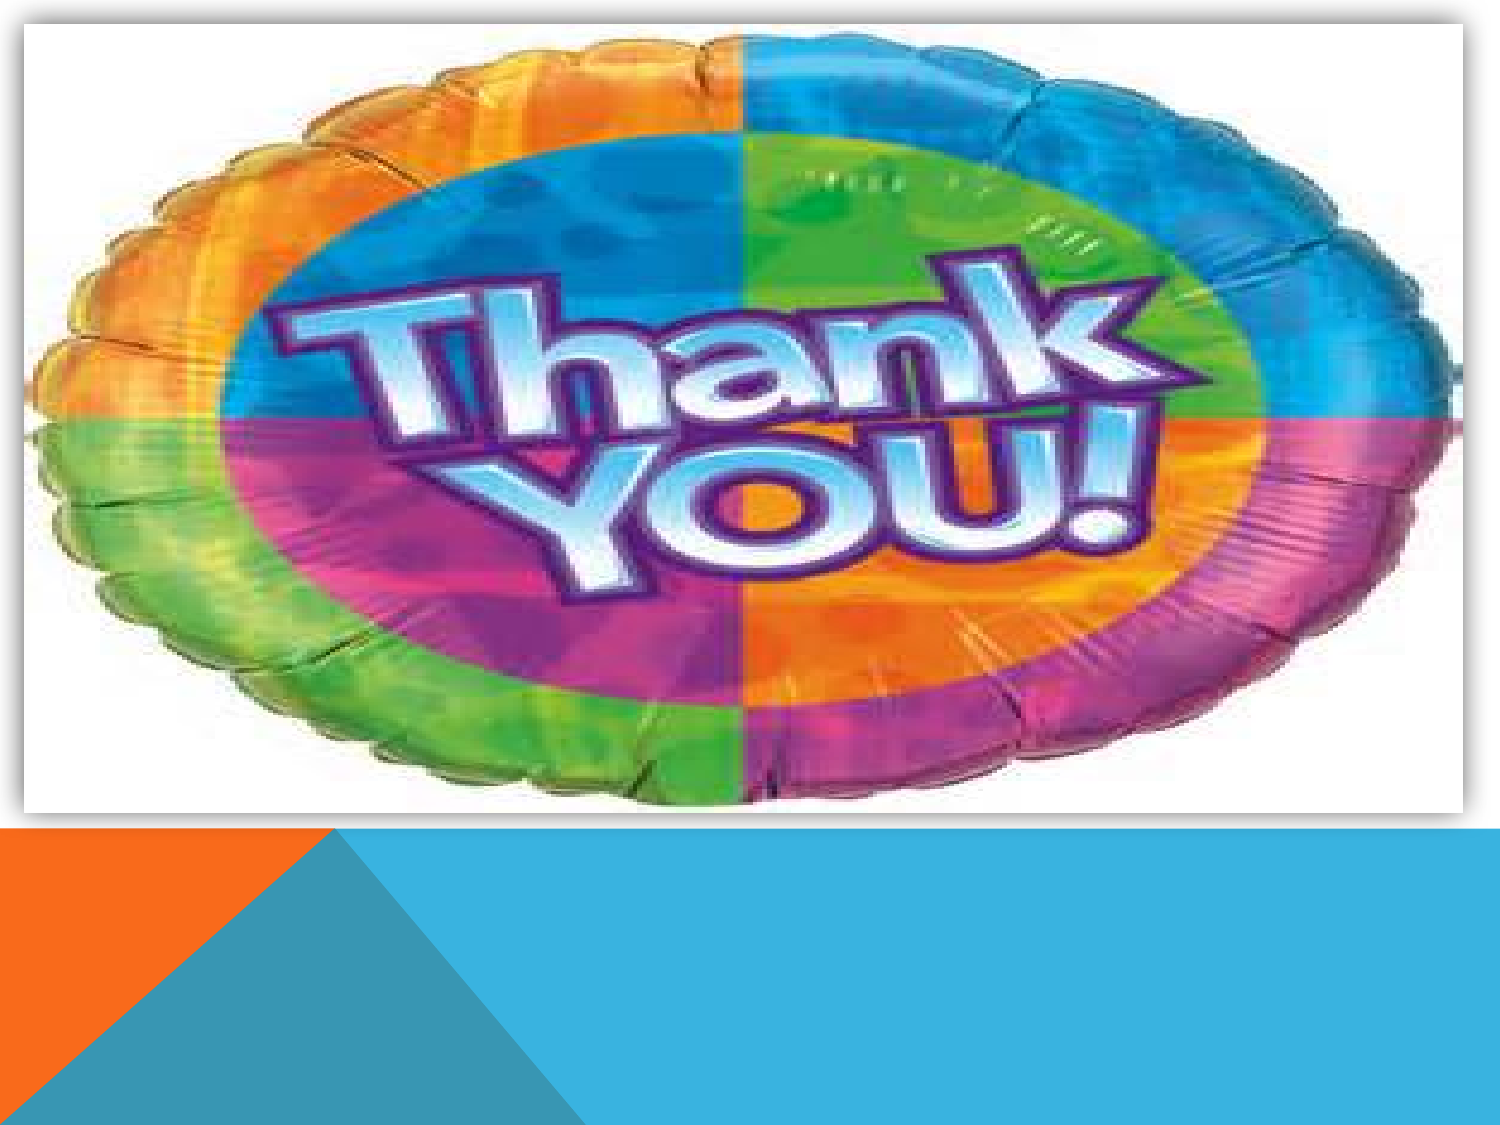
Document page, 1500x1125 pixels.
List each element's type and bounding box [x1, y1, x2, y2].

list [24, 24, 1463, 813]
